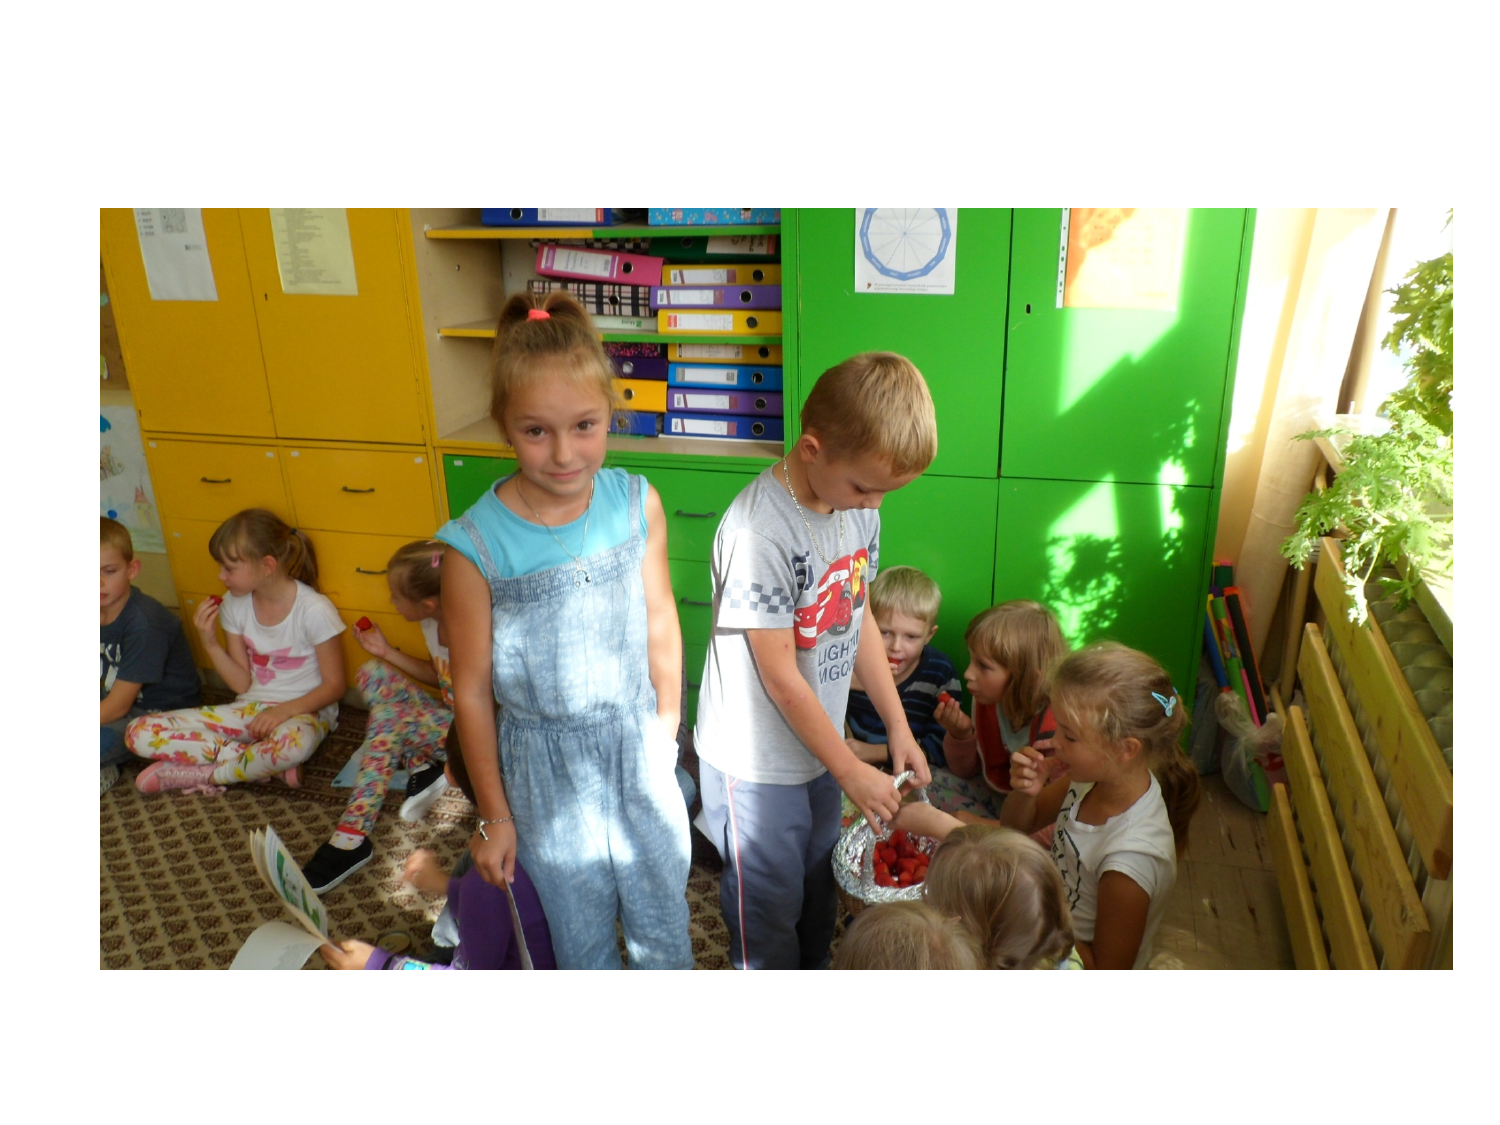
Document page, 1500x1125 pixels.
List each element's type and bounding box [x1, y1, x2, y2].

picture [100, 207, 1453, 970]
